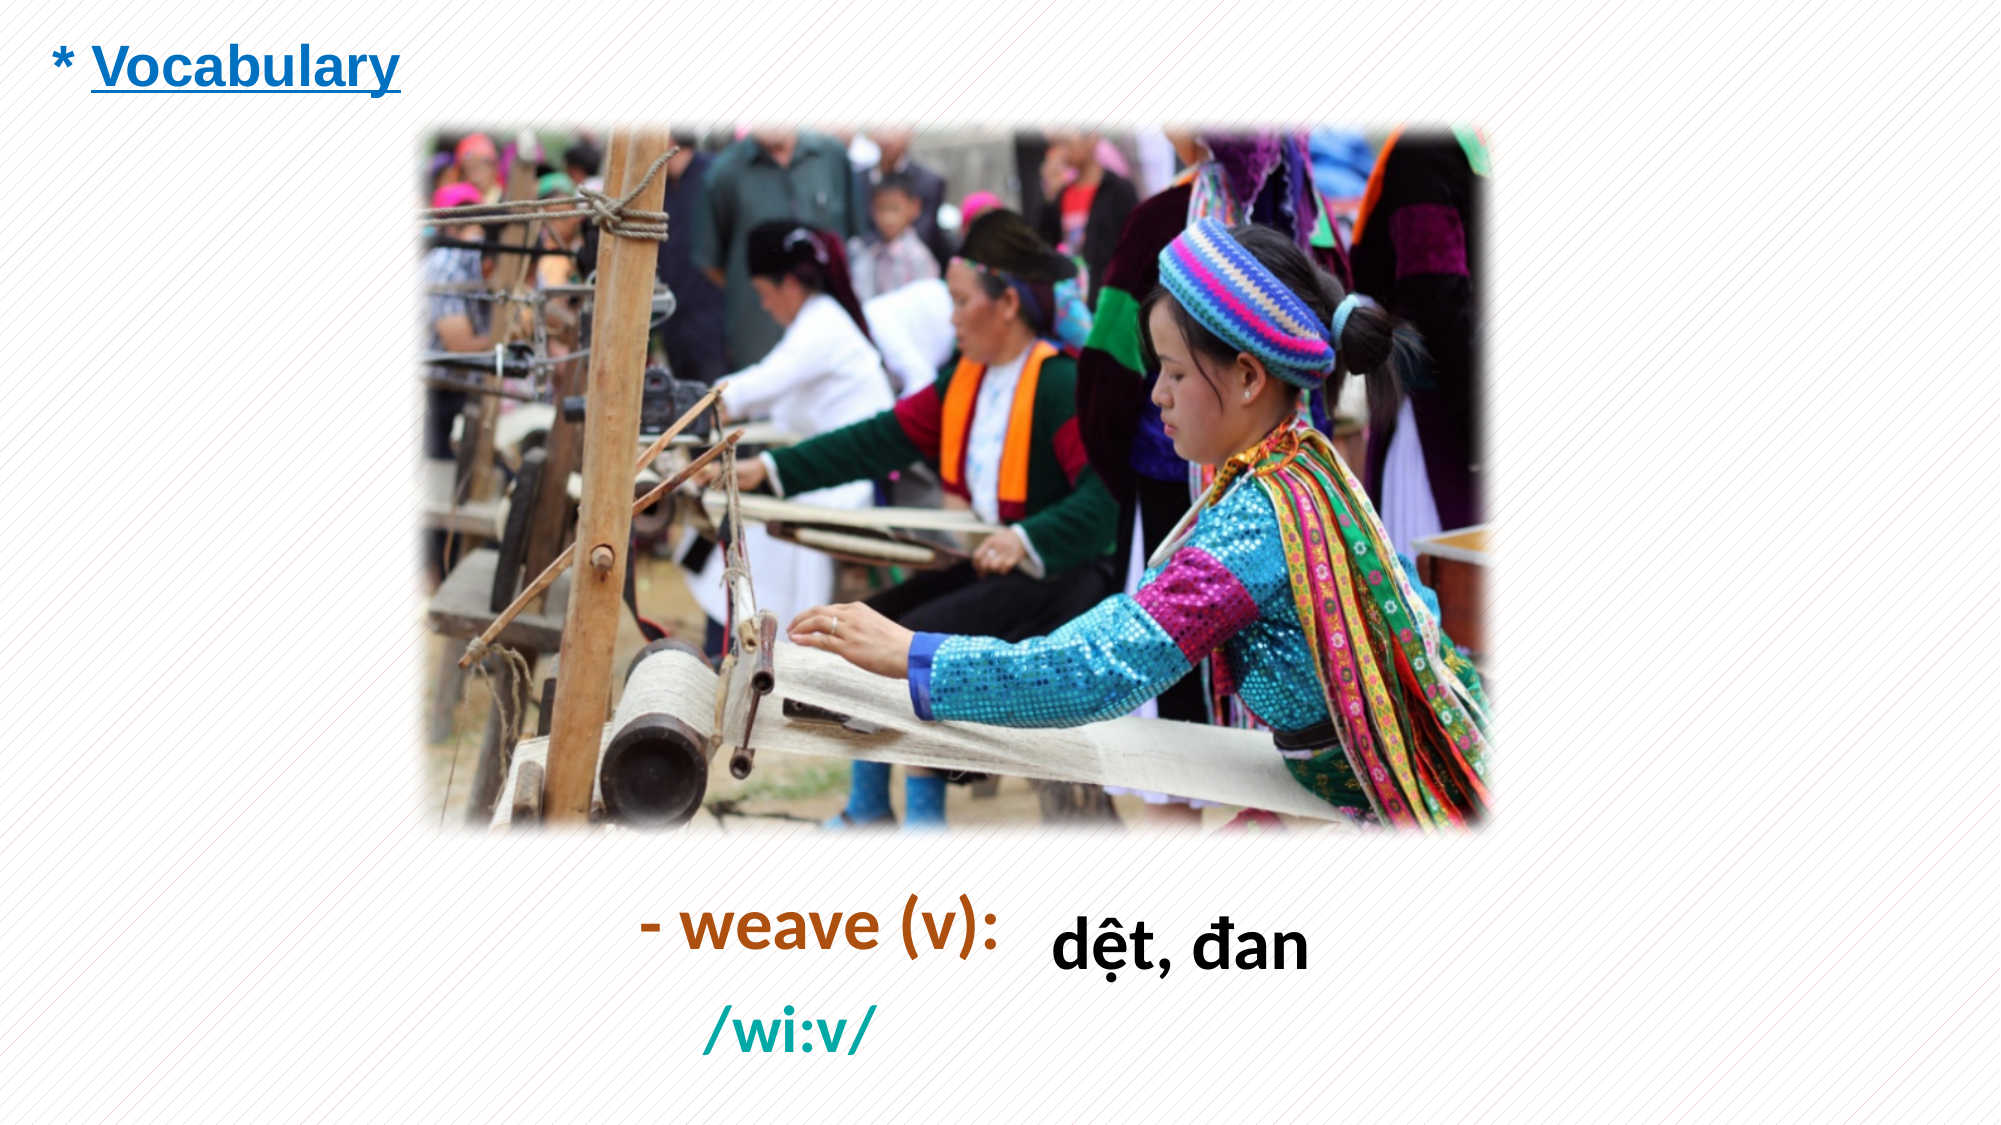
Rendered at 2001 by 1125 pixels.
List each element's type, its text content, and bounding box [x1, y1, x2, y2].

text_box * Vocabulary [37, 20, 557, 106]
text_box dệt, đan [1036, 887, 1657, 992]
text_box - weave (v): [624, 870, 1416, 978]
picture [408, 116, 1501, 842]
text_box /wi:v/ [673, 977, 893, 1073]
